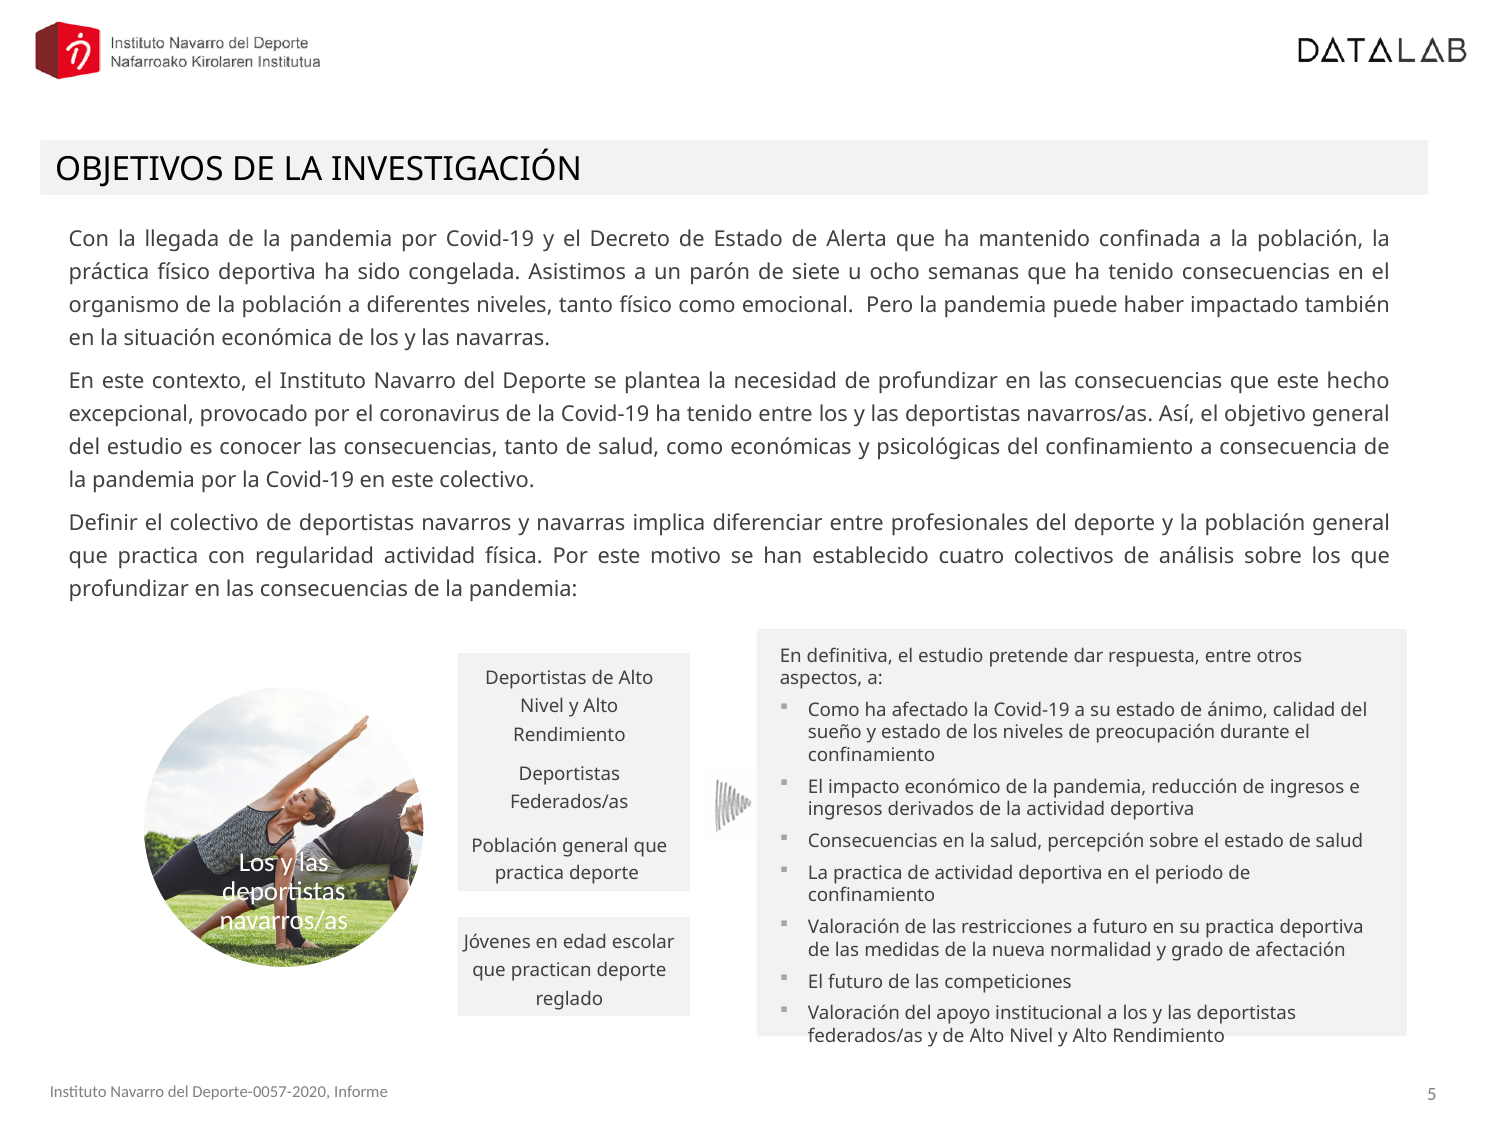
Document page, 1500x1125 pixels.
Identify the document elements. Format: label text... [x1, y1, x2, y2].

text_box Deportistas Federados/as [571, 748, 690, 820]
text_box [0, 652, 568, 1014]
text_box Deportistas de Alto Nivel y Alto Rendimiento [568, 653, 690, 748]
picture [1283, 0, 1481, 99]
text_box En definitiva, el estudio pretende dar respuesta, entre otros aspectos, a: Como ha afectado la Covid-19 a su estado de ánimo, calidad del sueño y estado de los niveles de preocupación durante el confinamiento El impacto económico de la pandemia, reducción de ingresos e ingresos derivados de la actividad deportiva Consecuencias en la salud, percepción sobre el estado de salud La practica de actividad deportiva en el periodo de confinamiento Valoración de las restricciones a futuro en su practica deportiva de las medidas de la nueva normalidad y grado de afectación El futuro de las competiciones Valoración del apoyo institucional a los y las deportistas federados/as y de Alto Nivel y Alto Rendimiento [773, 635, 1393, 1086]
text_box [756, 628, 1407, 1037]
text_box Población general que practica deporte [571, 820, 690, 892]
text_box OBJETIVOS DE LA INVESTIGACIÓN [40, 140, 1428, 195]
text_box Jóvenes en edad escolar que practican deporte reglado [570, 917, 690, 1017]
picture [694, 774, 767, 829]
picture [35, 16, 321, 83]
text_box Con la llegada de la pandemia por Covid-19 y el Decreto de Estado de Alerta que ha mantenido confinada a la población, la práctica físico deportiva ha sido congelada. Asistimos a un parón de siete u ocho semanas que ha tenido consecuencias en el organismo de la población a diferentes niveles, tanto físico como emocional. Pero la pandemia puede haber impactado también en la situación económica de los y las navarras. En este contexto, el Instituto Navarro del Deporte se plantea la necesidad de profundizar en las consecuencias que este hecho excepcional, provocado por el coronavirus de la Covid-19 ha tenido entre los y las deportistas navarros/as. Así, el objetivo general del estudio es conocer las consecuencias, tanto de salud, como económicas y psicológicas del confinamiento a consecuencia de la pandemia por la Covid-19 en este colectivo. Definir el colectivo de deportistas navarros y navarras implica diferenciar entre profesionales del deporte y la población general que practica con regularidad actividad física. Por este motivo se han establecido cuatro colectivos de análisis sobre los que profundizar en las consecuencias de la pandemia: [53, 210, 1407, 608]
